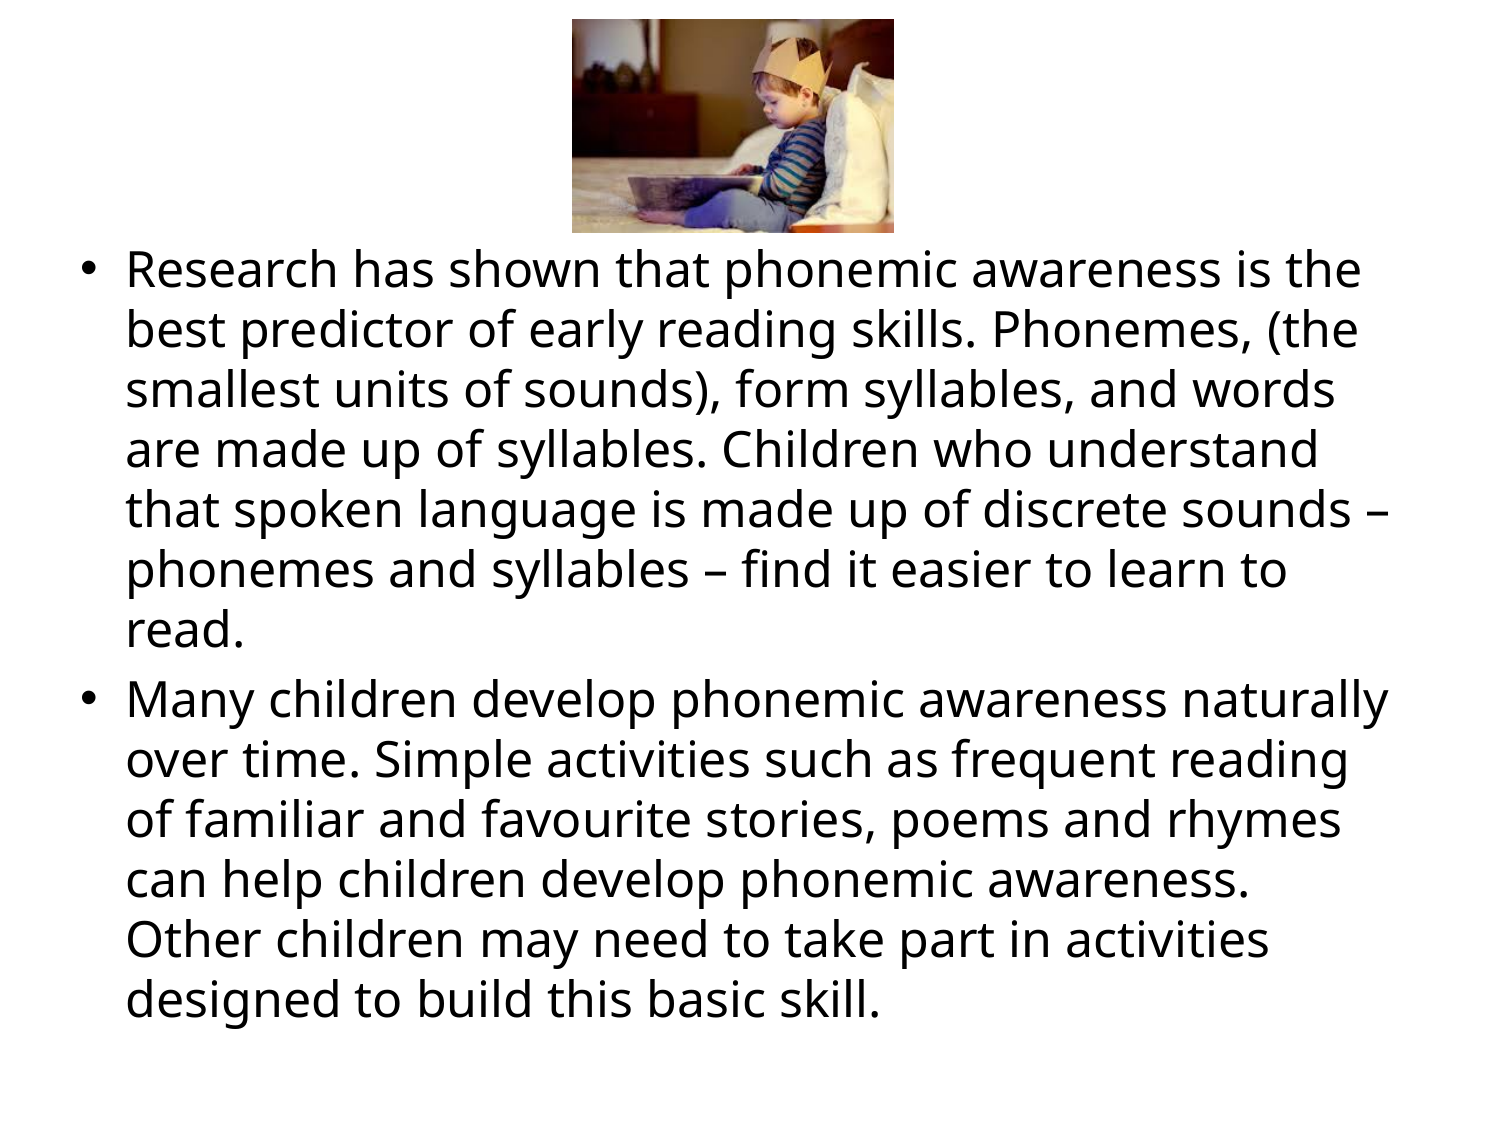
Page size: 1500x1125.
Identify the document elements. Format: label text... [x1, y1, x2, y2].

picture [572, 18, 895, 234]
list Research has shown that phonemic awareness is the best predictor of early reading skills. Phonemes, (the smallest units of sounds), form syllables, and words are made up of syllables. Children who understand that spoken language is made up of discrete sounds – phonemes and syllables – find it easier to learn to read. Many children develop phonemic awareness naturally over time. Simple activities such as frequent reading of familiar and favourite stories, poems and rhymes can help children develop phonemic awareness. Other children may need to take part in activities designed to build this basic skill. [64, 90, 1415, 1059]
